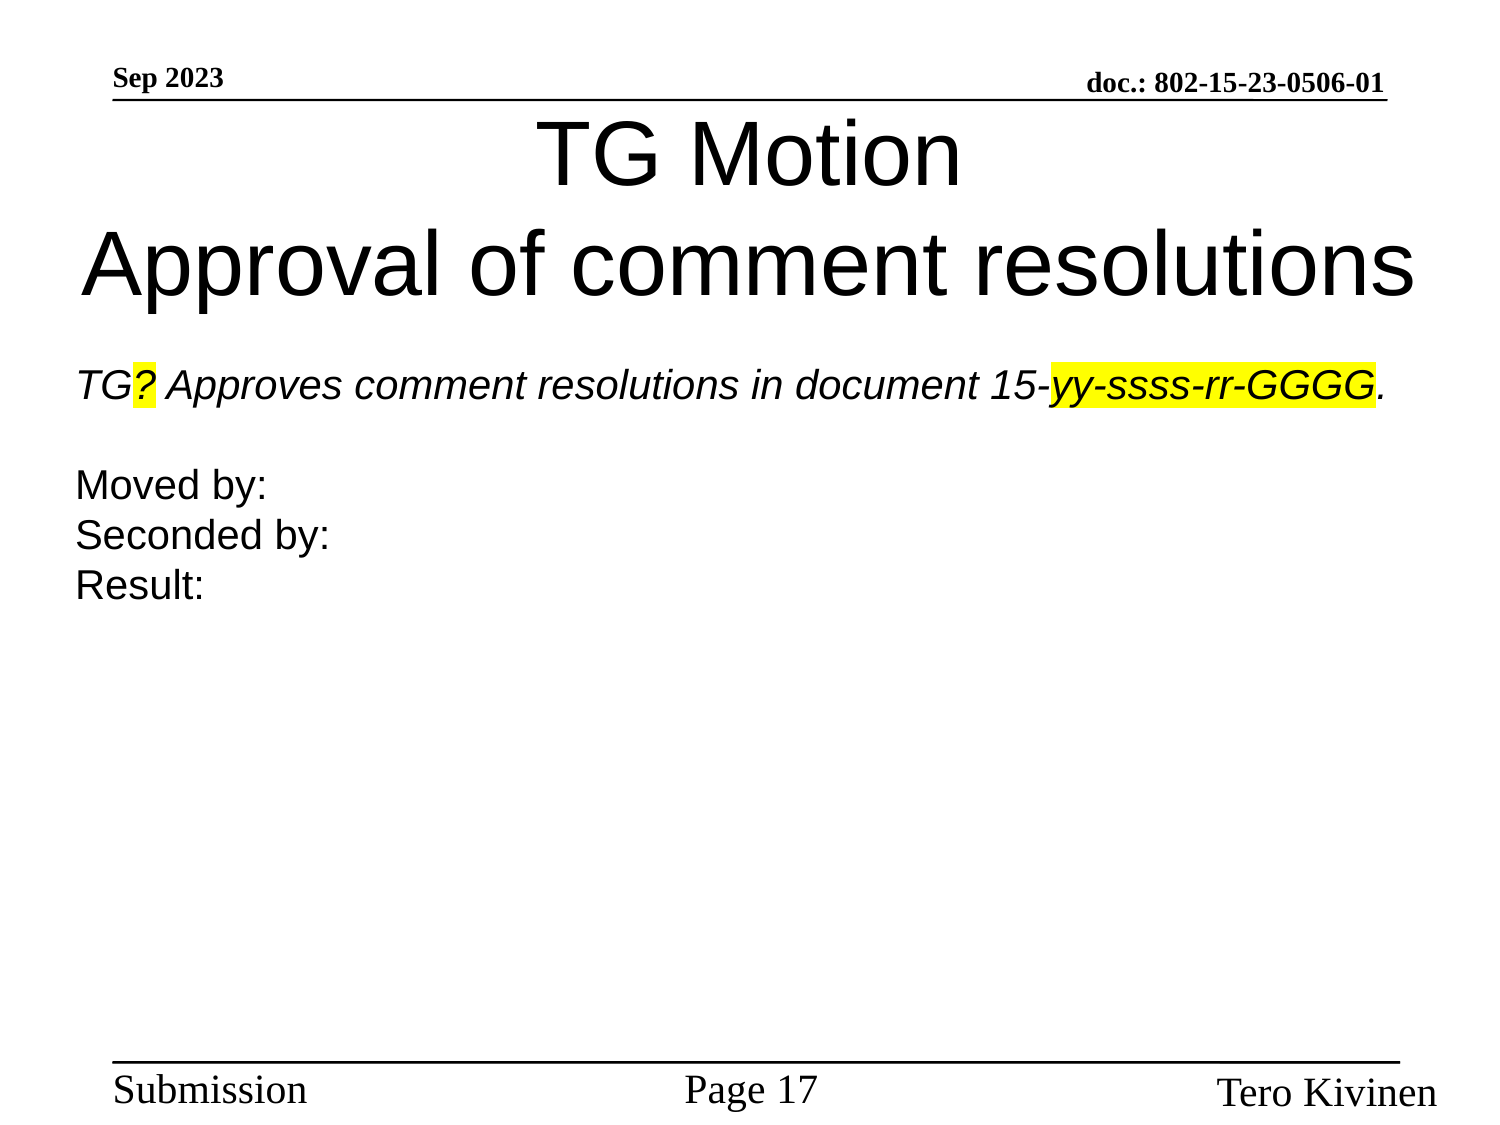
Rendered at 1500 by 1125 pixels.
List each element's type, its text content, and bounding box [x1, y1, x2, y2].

text_box TG Motion Approval of comment resolutions [37, 109, 1463, 298]
text_box TG? Approves comment resolutions in document 15-yy-ssss-rr-GGGG. Moved by: Seconded by: Result: [75, 357, 1425, 1010]
